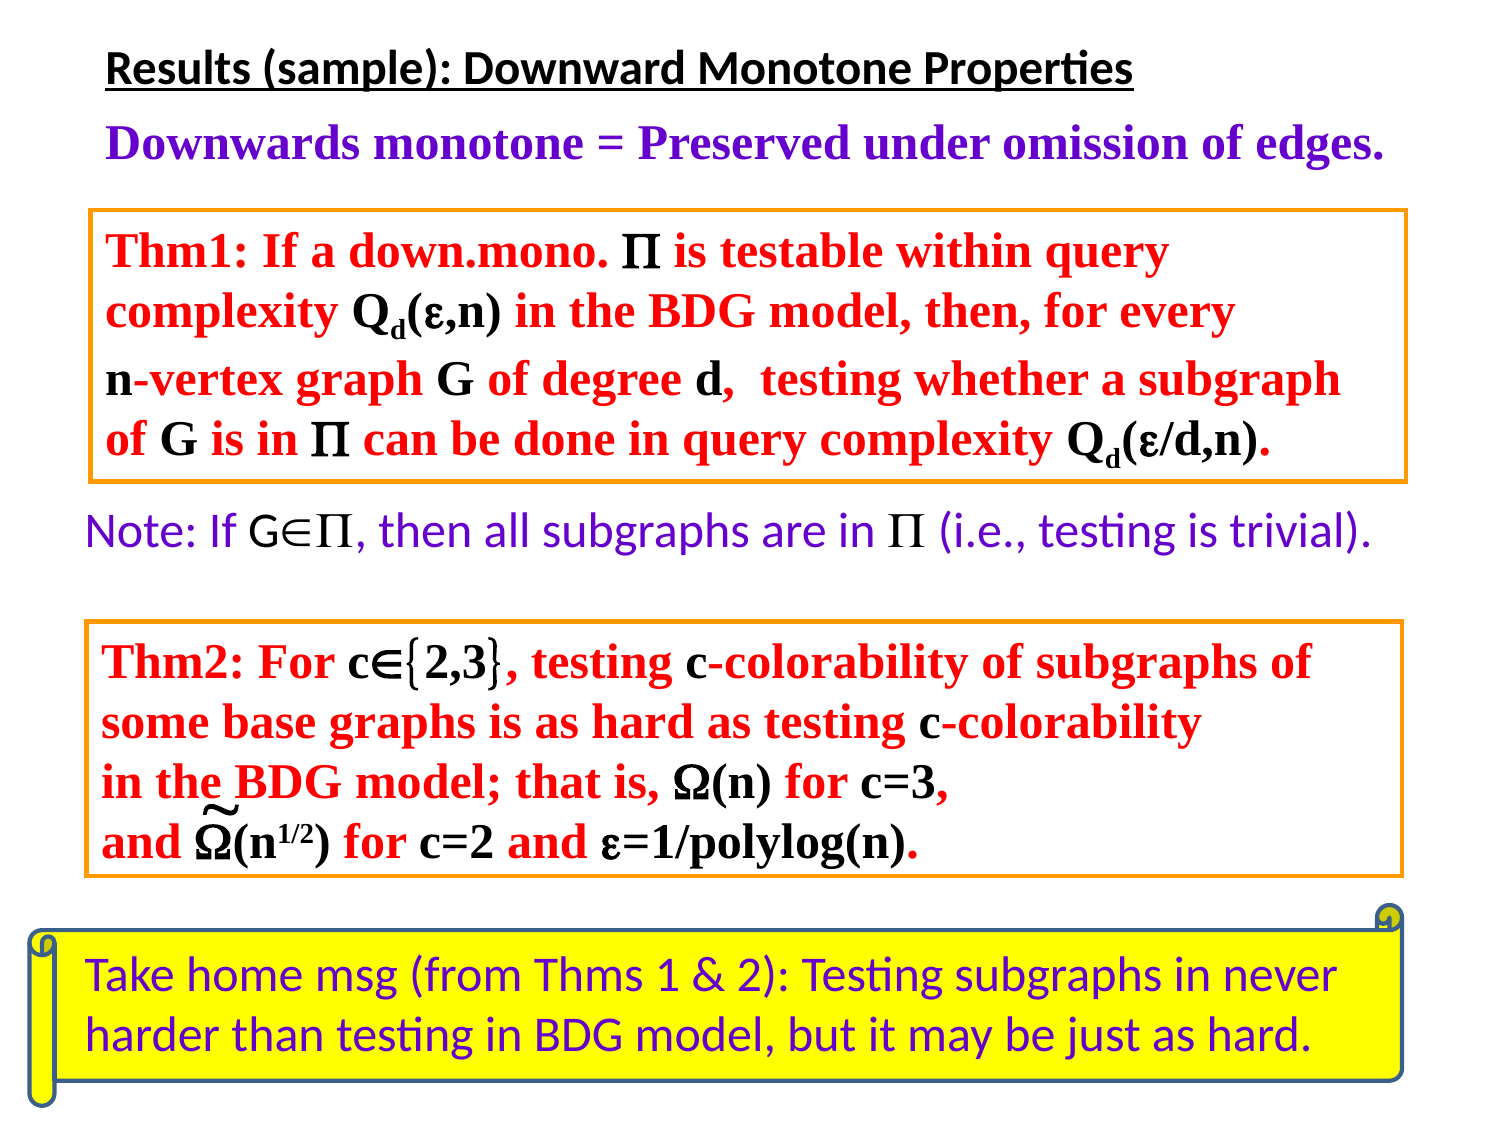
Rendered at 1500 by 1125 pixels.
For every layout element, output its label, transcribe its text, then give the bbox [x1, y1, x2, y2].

text_box [27, 902, 1405, 1108]
text_box Thm1: If a down.mono.  is testable within query complexity Qd(,n) in the BDG model, then, for every n-vertex graph G of degree d, testing whether a subgraph of G is in  can be done in query complexity Qd(/d,n). [90, 210, 1406, 482]
text_box Thm2: For c2,3, testing c-colorability of subgraphs of some base graphs is as hard as testing c-colorability in the BDG model; that is, (n) for c=3, and (n1/2) for c=2 and =1/polylog(n). [86, 621, 1402, 876]
title Results (sample): Downward Monotone Properties [90, 28, 1377, 101]
text_box Downwards monotone = Preserved under omission of edges. [90, 101, 1432, 177]
text_box Note: If G, then all subgraphs are in  (i.e., testing is trivial). [69, 490, 1412, 565]
text_box  [182, 763, 251, 848]
text_box Take home msg (from Thms 1 & 2): Testing subgraphs in never harder than testing in BDG model, but it may be just as hard. [69, 933, 1412, 1069]
